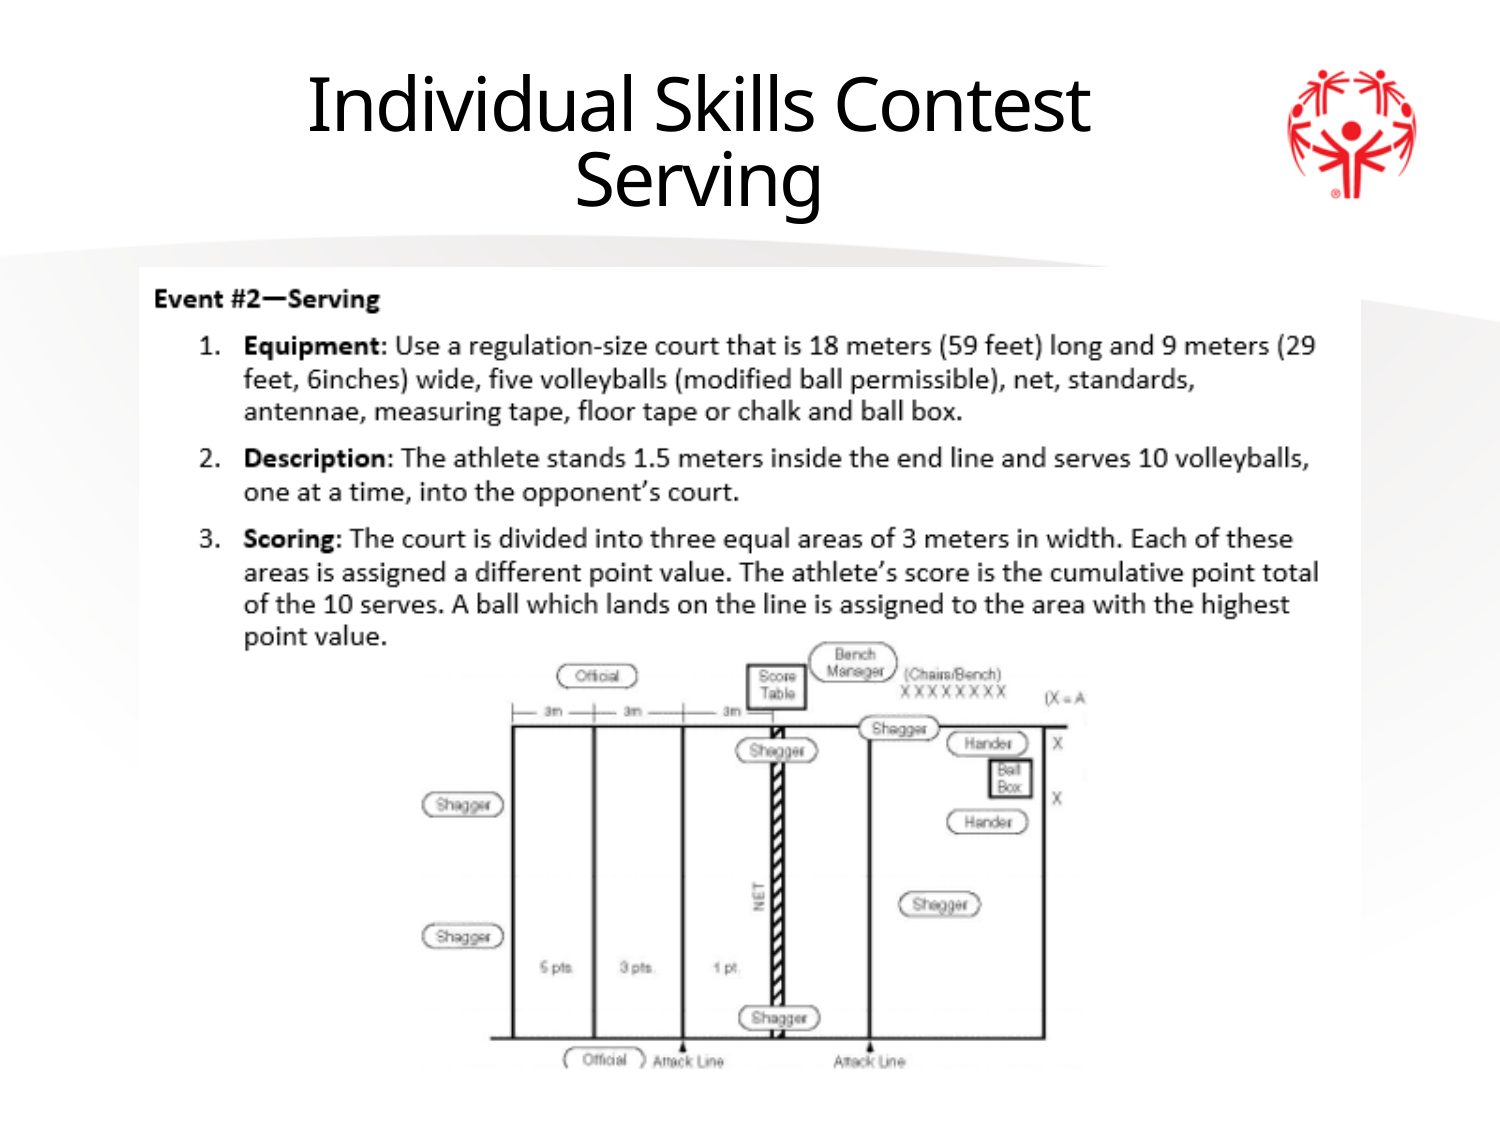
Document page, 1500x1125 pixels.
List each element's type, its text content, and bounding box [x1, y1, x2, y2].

picture [0, 0, 1500, 1125]
title Individual Skills Contest Serving [89, 60, 1311, 232]
